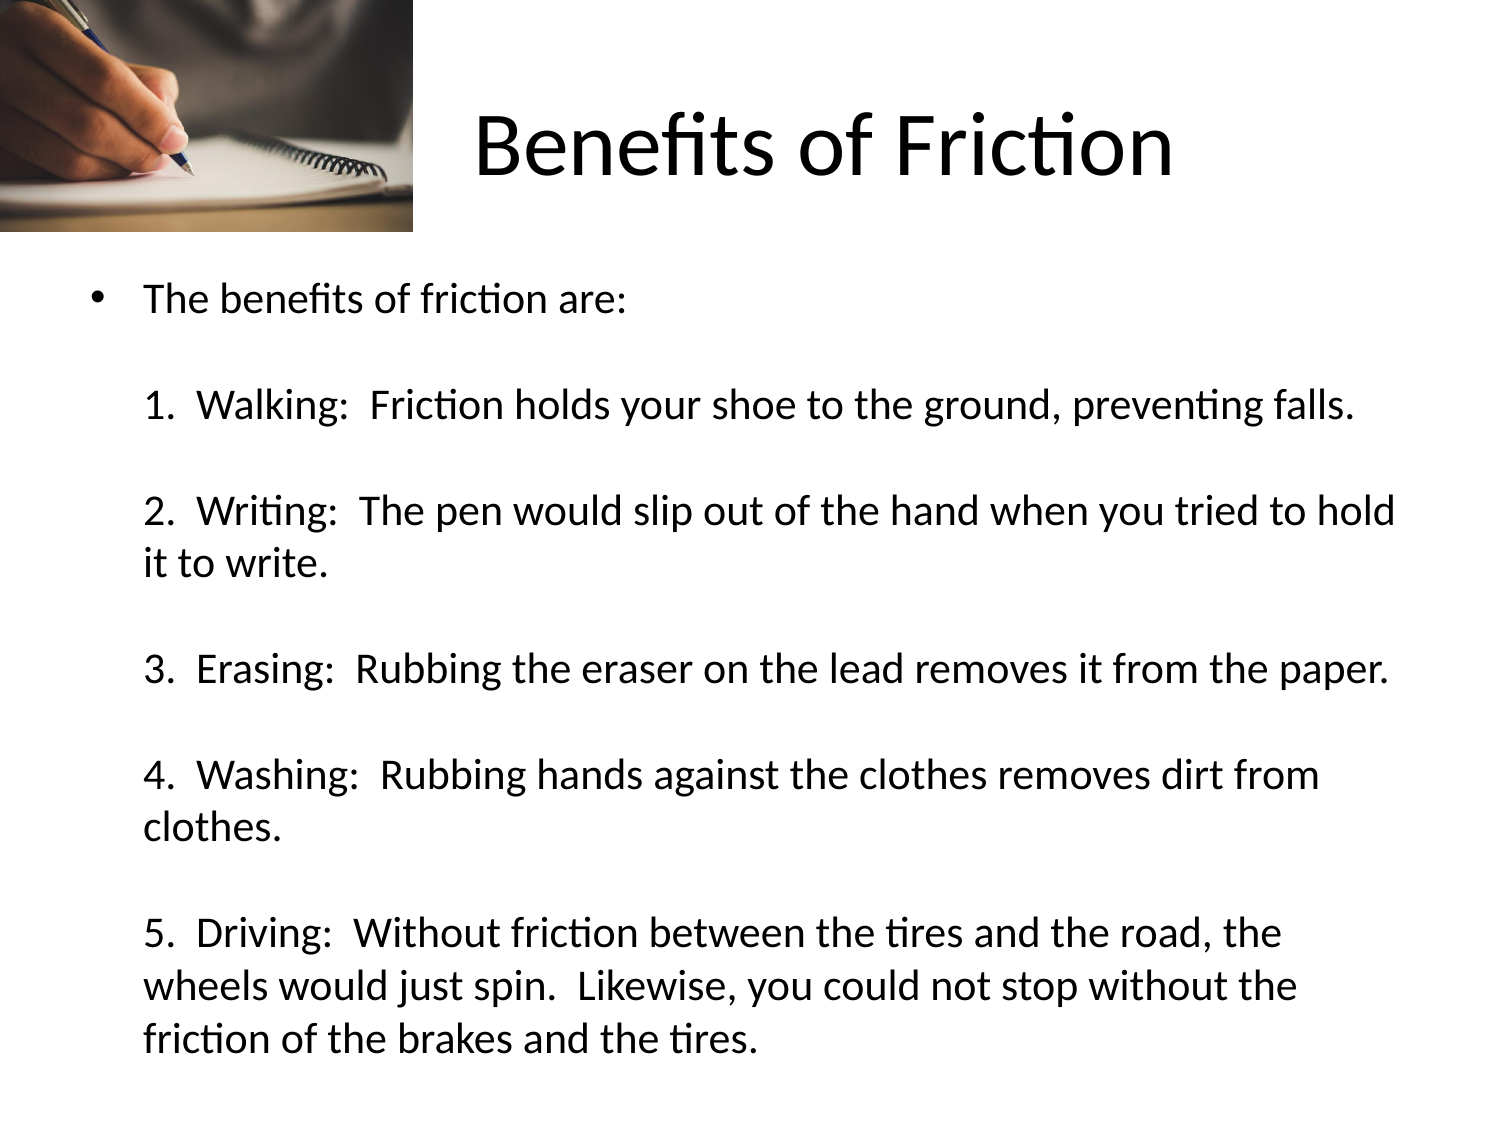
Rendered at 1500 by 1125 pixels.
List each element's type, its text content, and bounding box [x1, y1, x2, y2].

list The benefits of friction are: 1. Walking: Friction holds your shoe to the ground, preventing falls. 2. Writing: The pen would slip out of the hand when you tried to hold it to write. 3. Erasing: Rubbing the eraser on the lead removes it from the paper. 4. Washing: Rubbing hands against the clothes removes dirt from clothes. 5. Driving: Without friction between the tires and the road, the wheels would just spin. Likewise, you could not stop without the friction of the brakes and the tires. [75, 262, 1425, 1125]
picture [0, 0, 413, 233]
title Benefits of Friction [416, 45, 1500, 233]
